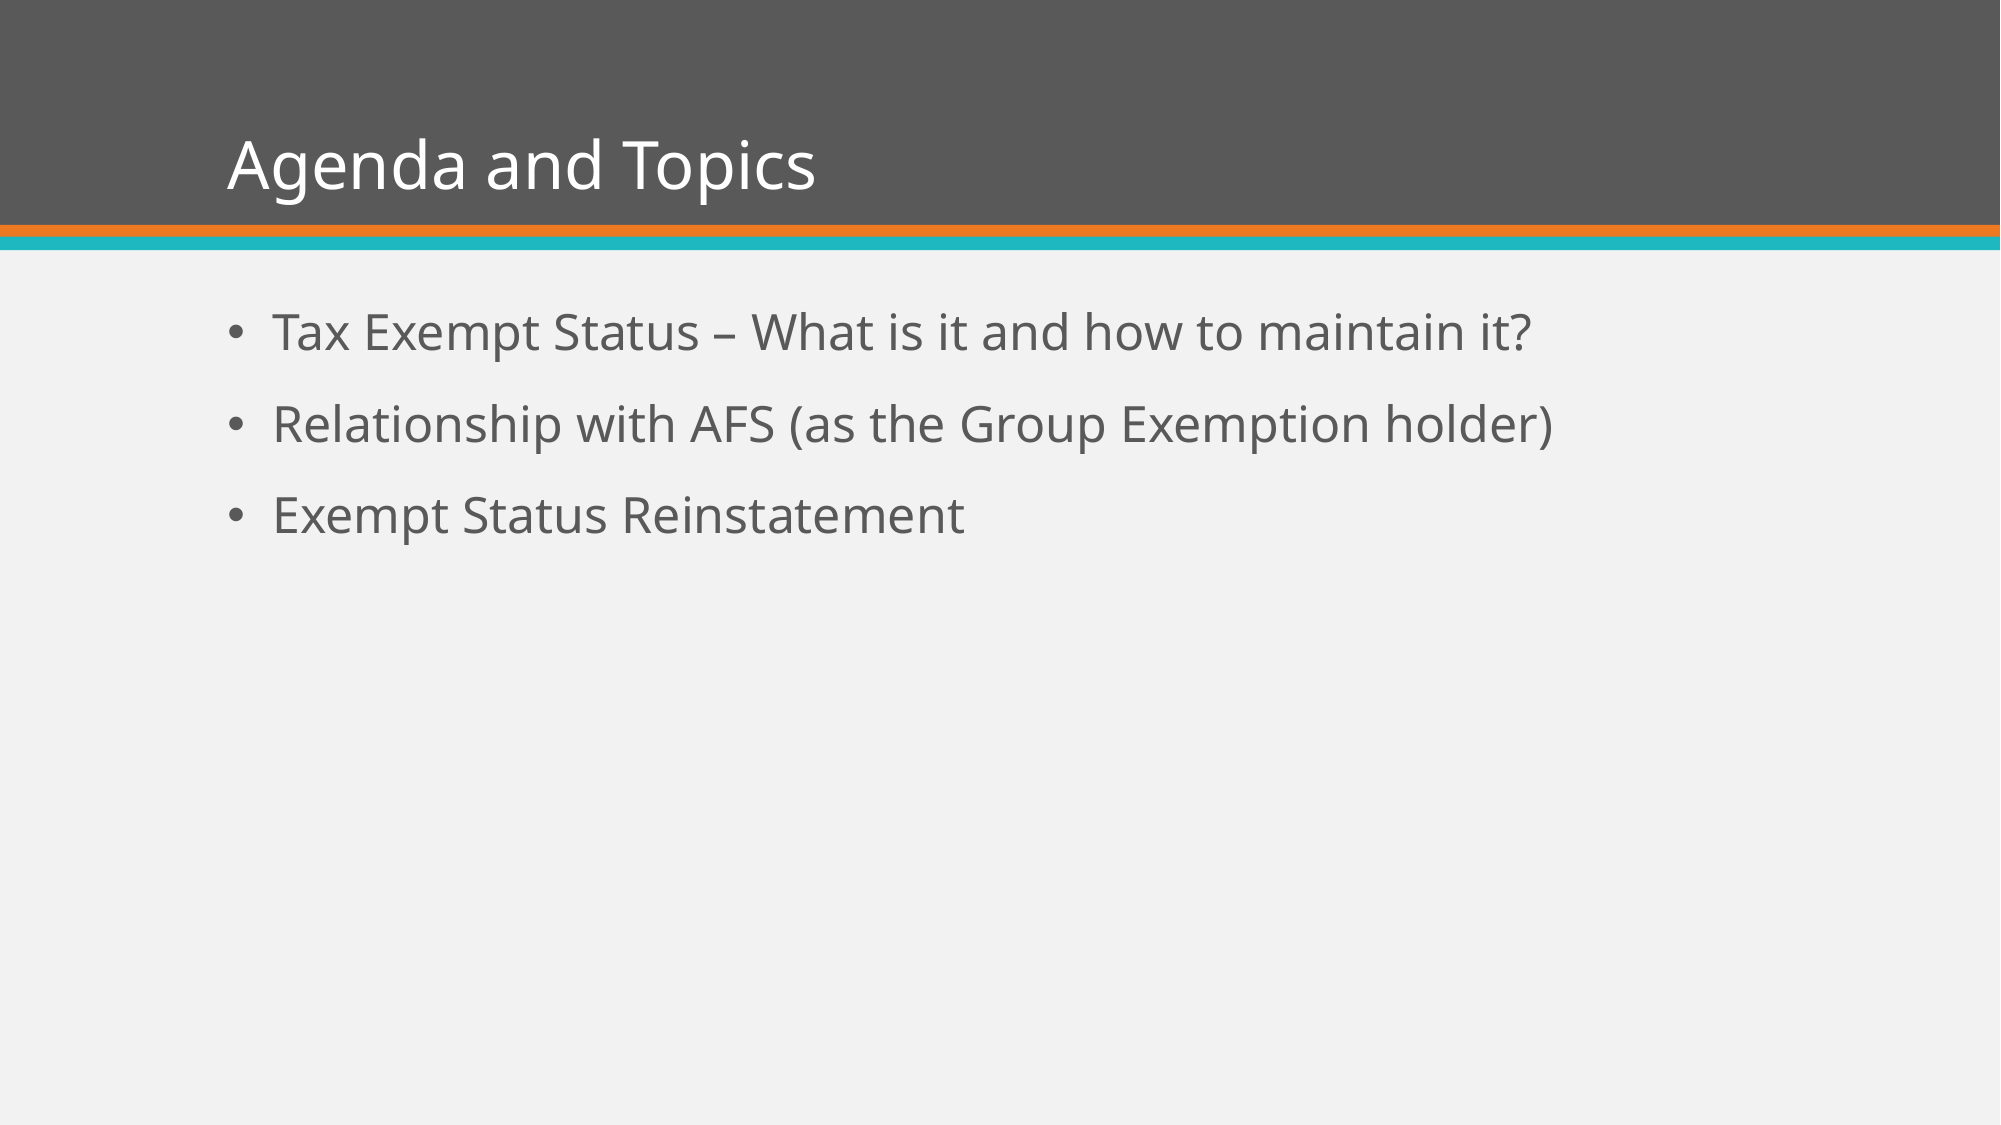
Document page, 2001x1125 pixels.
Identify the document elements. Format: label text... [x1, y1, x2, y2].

list Tax Exempt Status – What is it and how to maintain it? Relationship with AFS (as the Group Exemption holder) Exempt Status Reinstatement [212, 299, 1788, 1013]
title Agenda and Topics [212, 41, 1788, 212]
